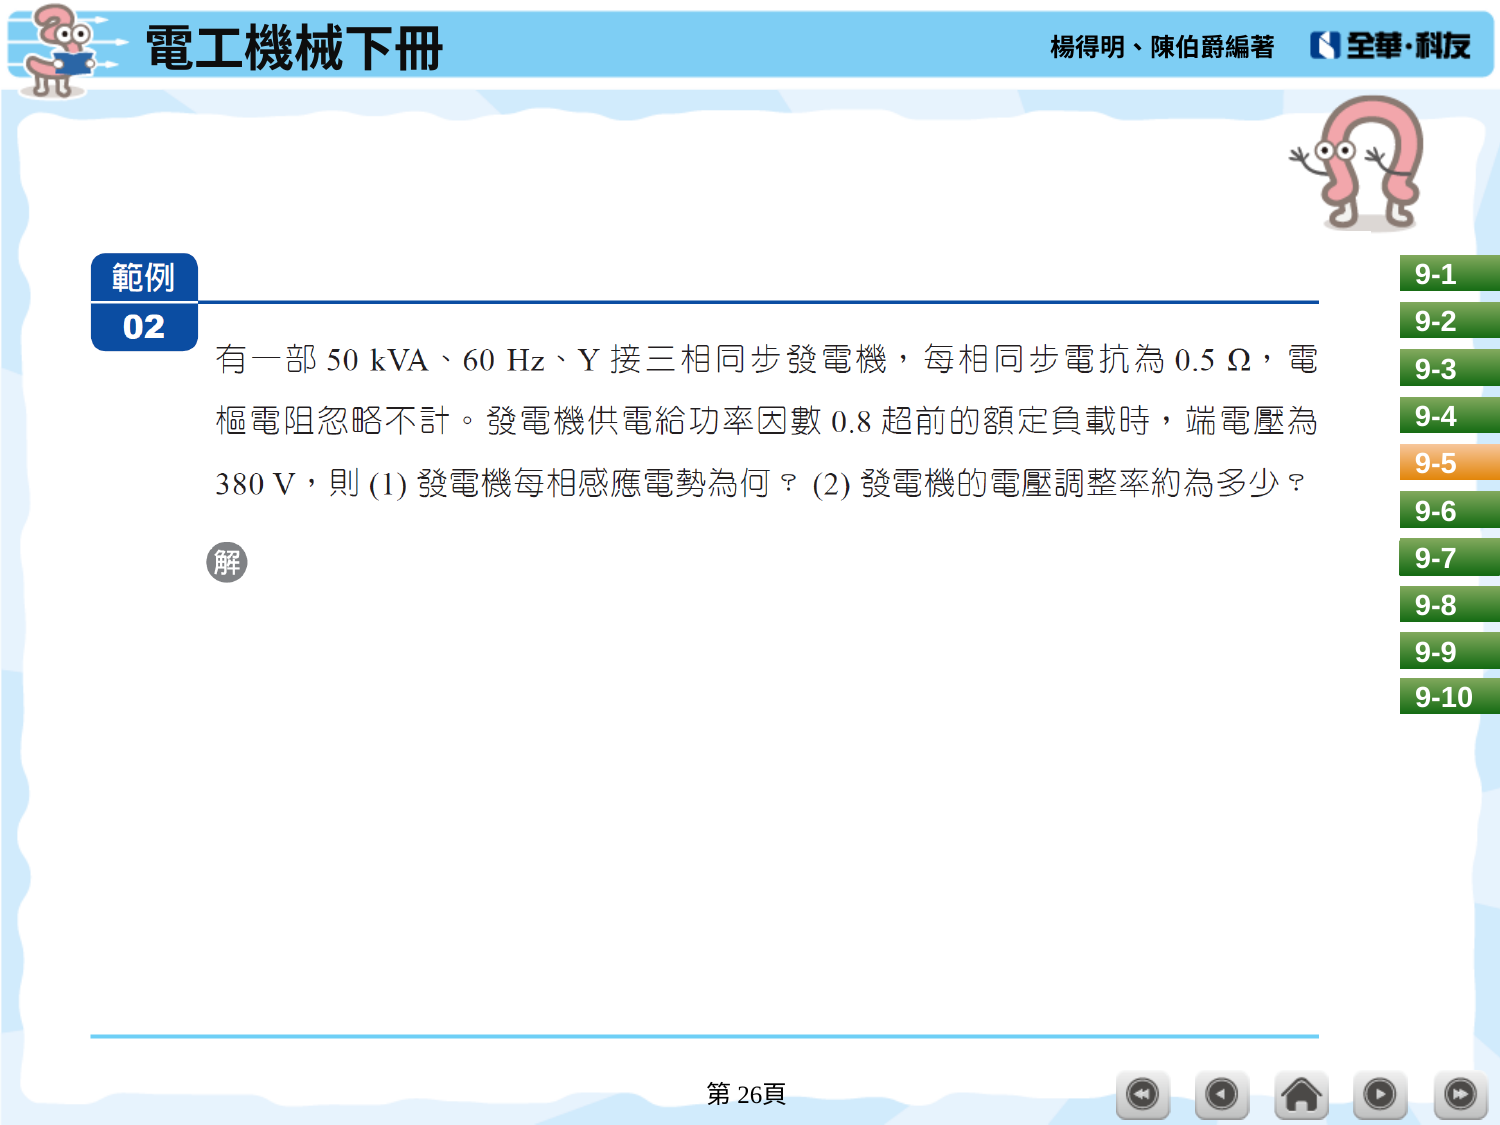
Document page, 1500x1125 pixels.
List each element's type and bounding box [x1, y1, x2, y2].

list [70, 231, 1371, 1059]
picture [0, 0, 1500, 1125]
